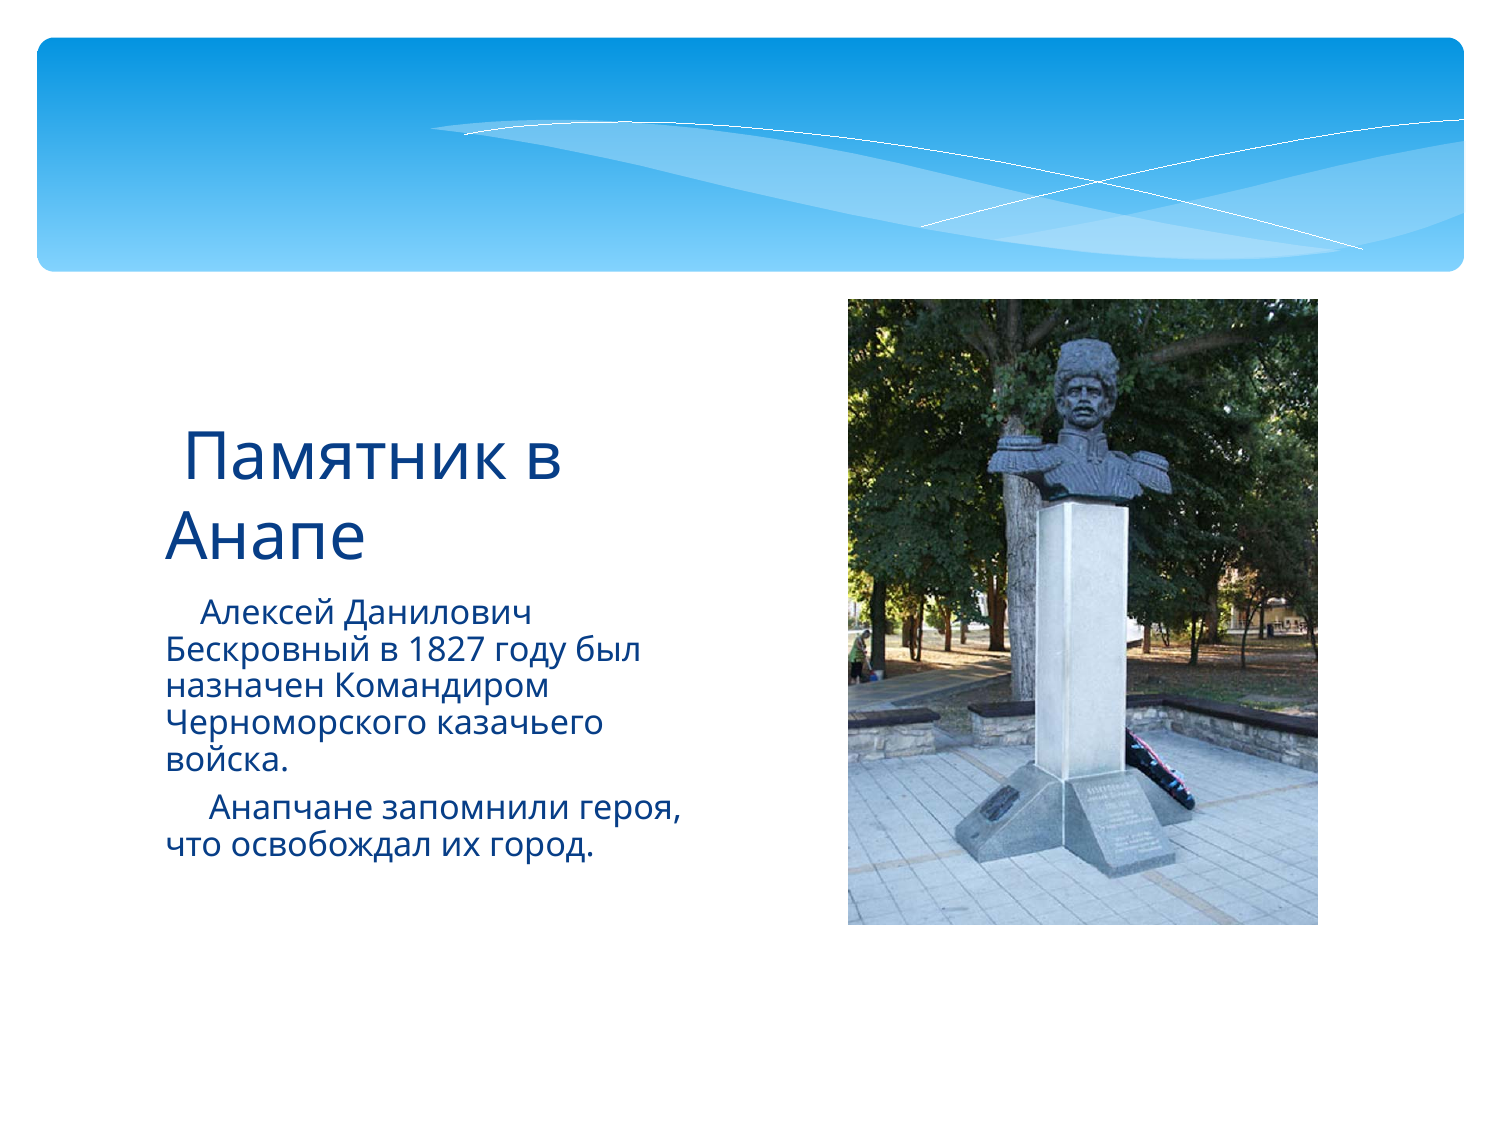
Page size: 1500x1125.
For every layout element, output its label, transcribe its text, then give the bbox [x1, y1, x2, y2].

picture [848, 299, 1318, 925]
title Памятник в Анапе [149, 374, 700, 581]
list Алексей Данилович Бескровный в 1827 году был назначен Командиром Черноморского казачьего войска. Анапчане запомнили героя, что освобождал их город. [149, 587, 700, 900]
